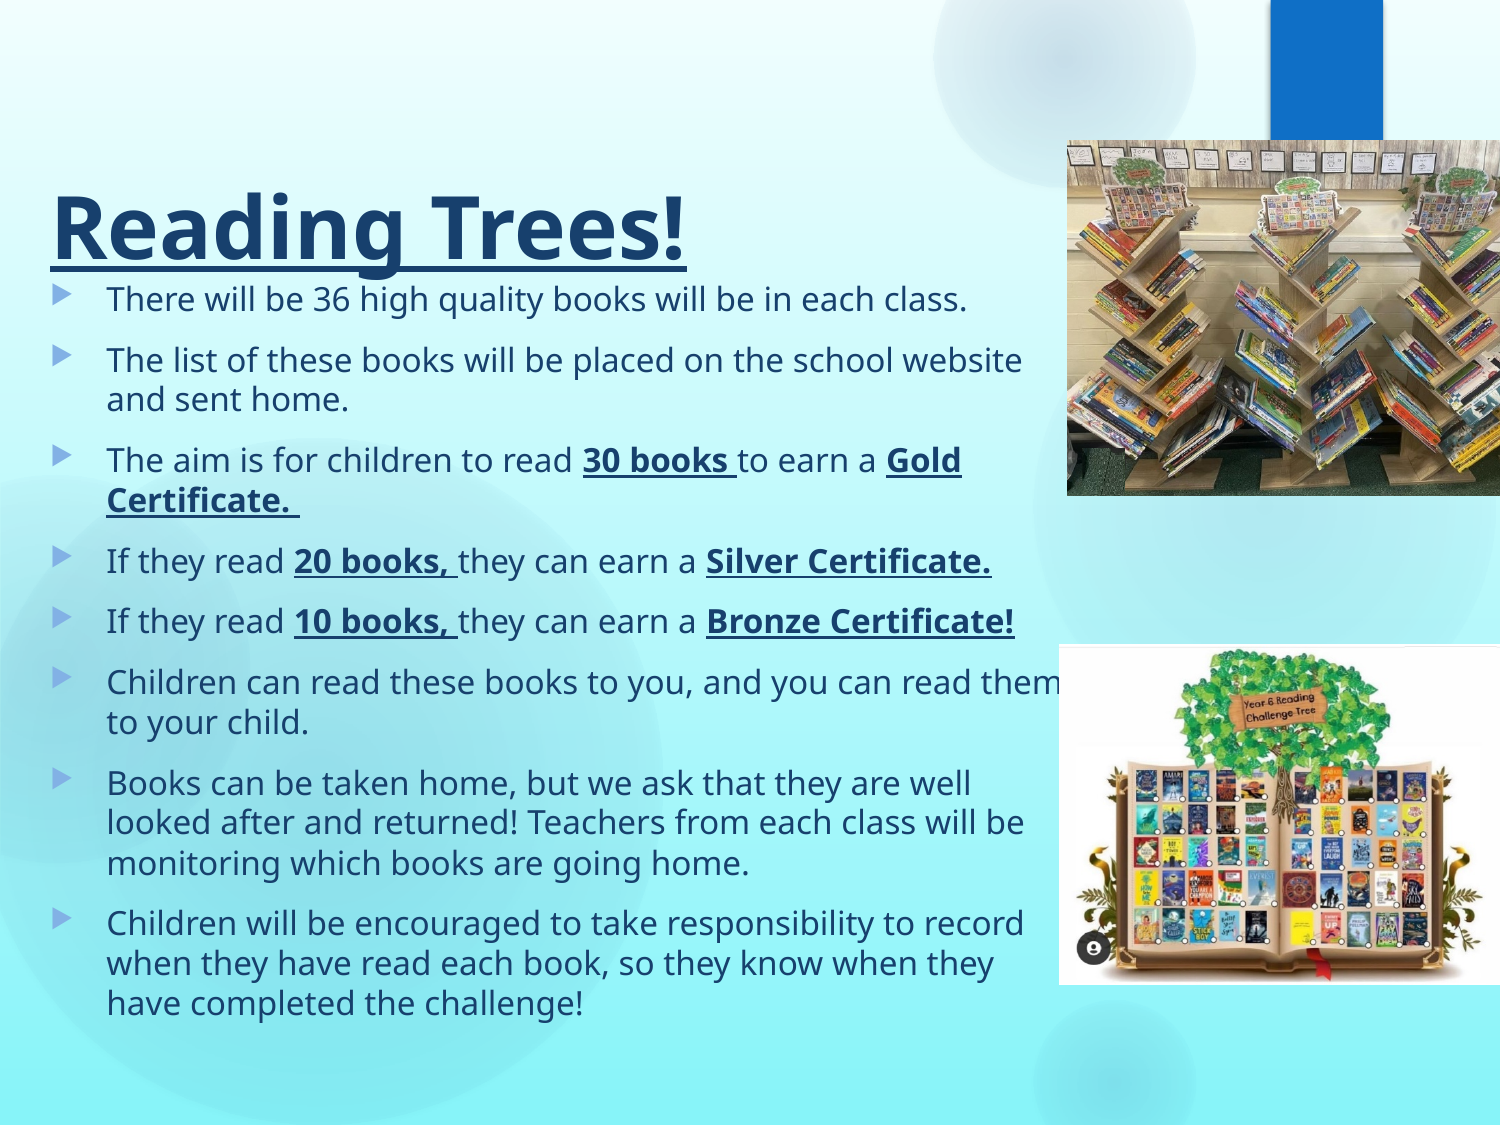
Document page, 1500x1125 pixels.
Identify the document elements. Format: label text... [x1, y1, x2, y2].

list There will be 36 high quality books will be in each class. The list of these books will be placed on the school website and sent home. The aim is for children to read 30 books to earn a Gold Certificate. If they read 20 books, they can earn a Silver Certificate. If they read 10 books, they can earn a Bronze Certificate! Children can read these books to you, and you can read them to your child. Books can be taken home, but we ask that they are well looked after and returned! Teachers from each class will be monitoring which books are going home. Children will be encouraged to take responsibility to record when they have read each book, so they know when they have completed the challenge! [35, 270, 1093, 1083]
title Reading Trees! [35, 164, 1061, 270]
picture [1058, 644, 1500, 985]
picture [1066, 140, 1500, 496]
